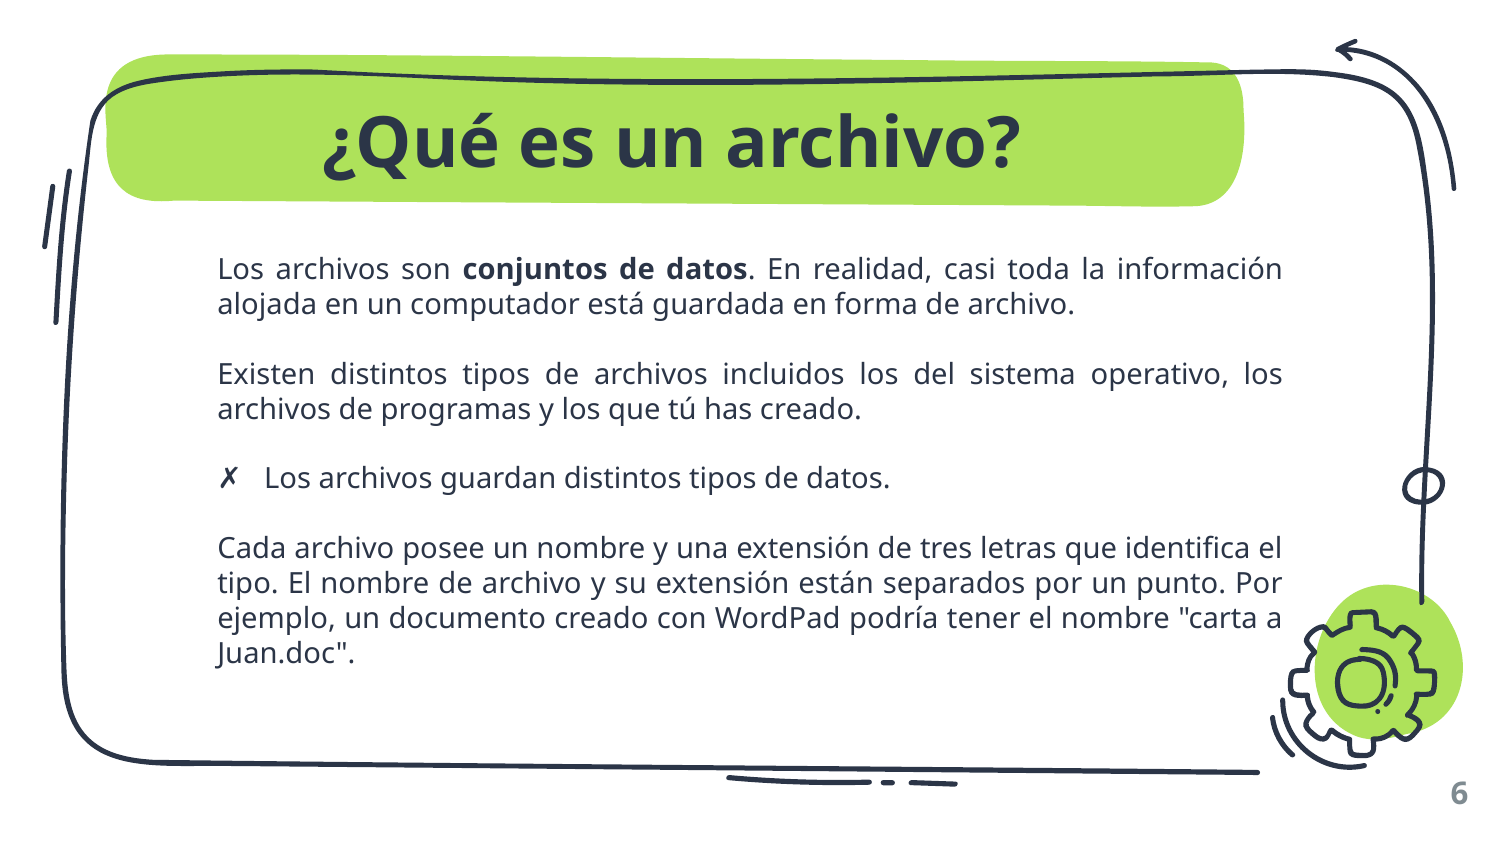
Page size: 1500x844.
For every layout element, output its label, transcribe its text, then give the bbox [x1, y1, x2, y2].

list Los archivos son conjuntos de datos. En realidad, casi toda la información alojada en un computador está guardada en forma de archivo. Existen distintos tipos de archivos incluidos los del sistema operativo, los archivos de programas y los que tú has creado. Los archivos guardan distintos tipos de datos. Cada archivo posee un nombre y una extensión de tres letras que identifica el tipo. El nombre de archivo y su extensión están separados por un punto. Por ejemplo, un documento creado con WordPad podría tener el nombre "carta a Juan.doc". [217, 250, 1284, 794]
text_box [1280, 697, 1367, 770]
text_box [1269, 715, 1296, 758]
slide_number 6 [1378, 769, 1469, 820]
title ¿Qué es un archivo? [144, 112, 1200, 178]
text_box [1287, 609, 1438, 759]
